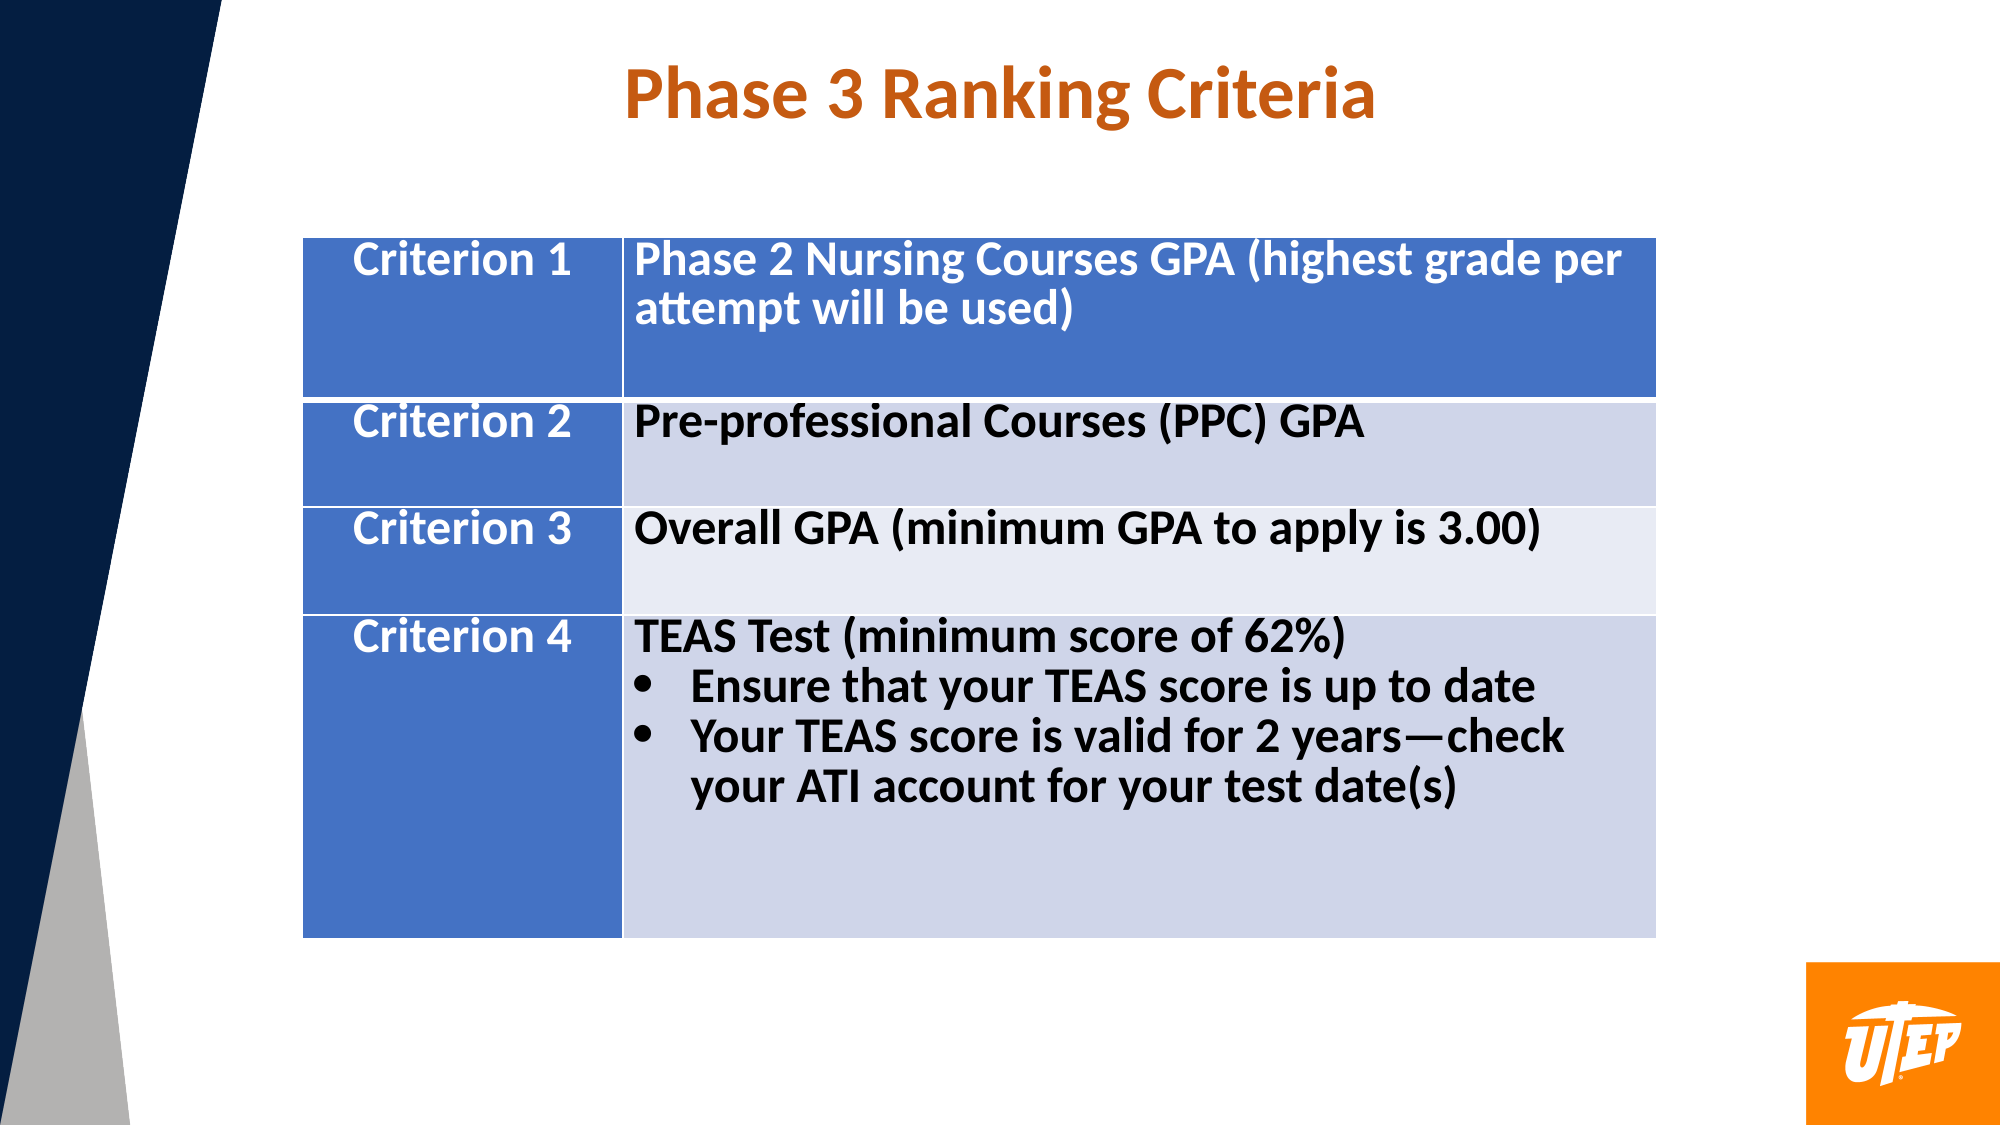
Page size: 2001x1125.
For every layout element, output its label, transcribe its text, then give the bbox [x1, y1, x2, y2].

text_box Phase 3 Ranking Criteria [364, 46, 1640, 163]
picture [0, 0, 2000, 1125]
text_box [185, 187, 1993, 877]
table_cell Criterion 2 [303, 403, 622, 506]
table_cell Pre-professional Courses (PPC) GPA [624, 403, 1656, 506]
table_header Phase 2 Nursing Courses GPA (highest grade per attempt will be used) [624, 238, 1656, 397]
table_cell TEAS Test (minimum score of 62%) Ensure that your TEAS score is up to date Your TEAS score is valid for 2 years—check your ATI account for your test date(s) [624, 616, 1656, 938]
table_cell Overall GPA (minimum GPA to apply is 3.00) [624, 508, 1656, 614]
table_cell Criterion 4 [303, 616, 622, 938]
table_cell Criterion 3 [303, 508, 622, 614]
table_header Criterion 1 [303, 238, 622, 397]
